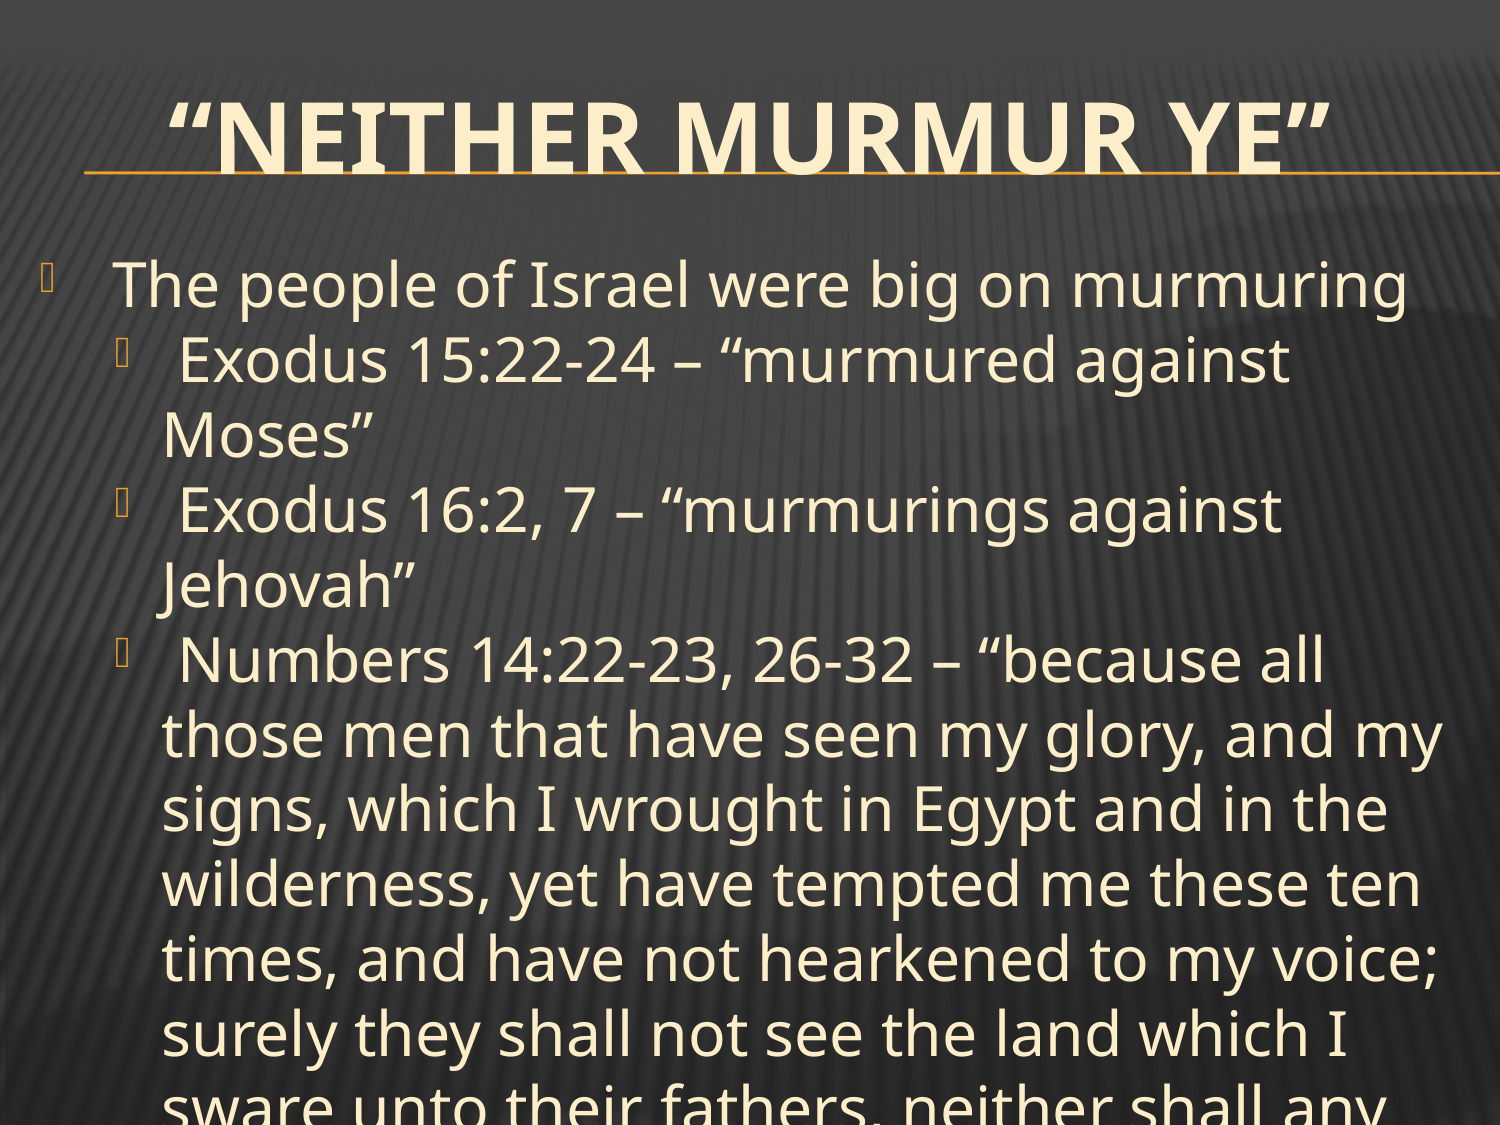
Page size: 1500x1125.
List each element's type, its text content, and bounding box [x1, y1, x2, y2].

list The people of Israel were big on murmuring Exodus 15:22-24 – “murmured against Moses” Exodus 16:2, 7 – “murmurings against Jehovah” Numbers 14:22-23, 26-32 – “because all those men that have seen my glory, and my signs, which I wrought in Egypt and in the wilderness, yet have tempted me these ten times, and have not hearkened to my voice; surely they shall not see the land which I sware unto their fathers, neither shall any of them that despised me see it … that murmur against me” [24, 237, 1475, 1125]
title “Neither Murmur Ye” [24, 61, 1475, 208]
